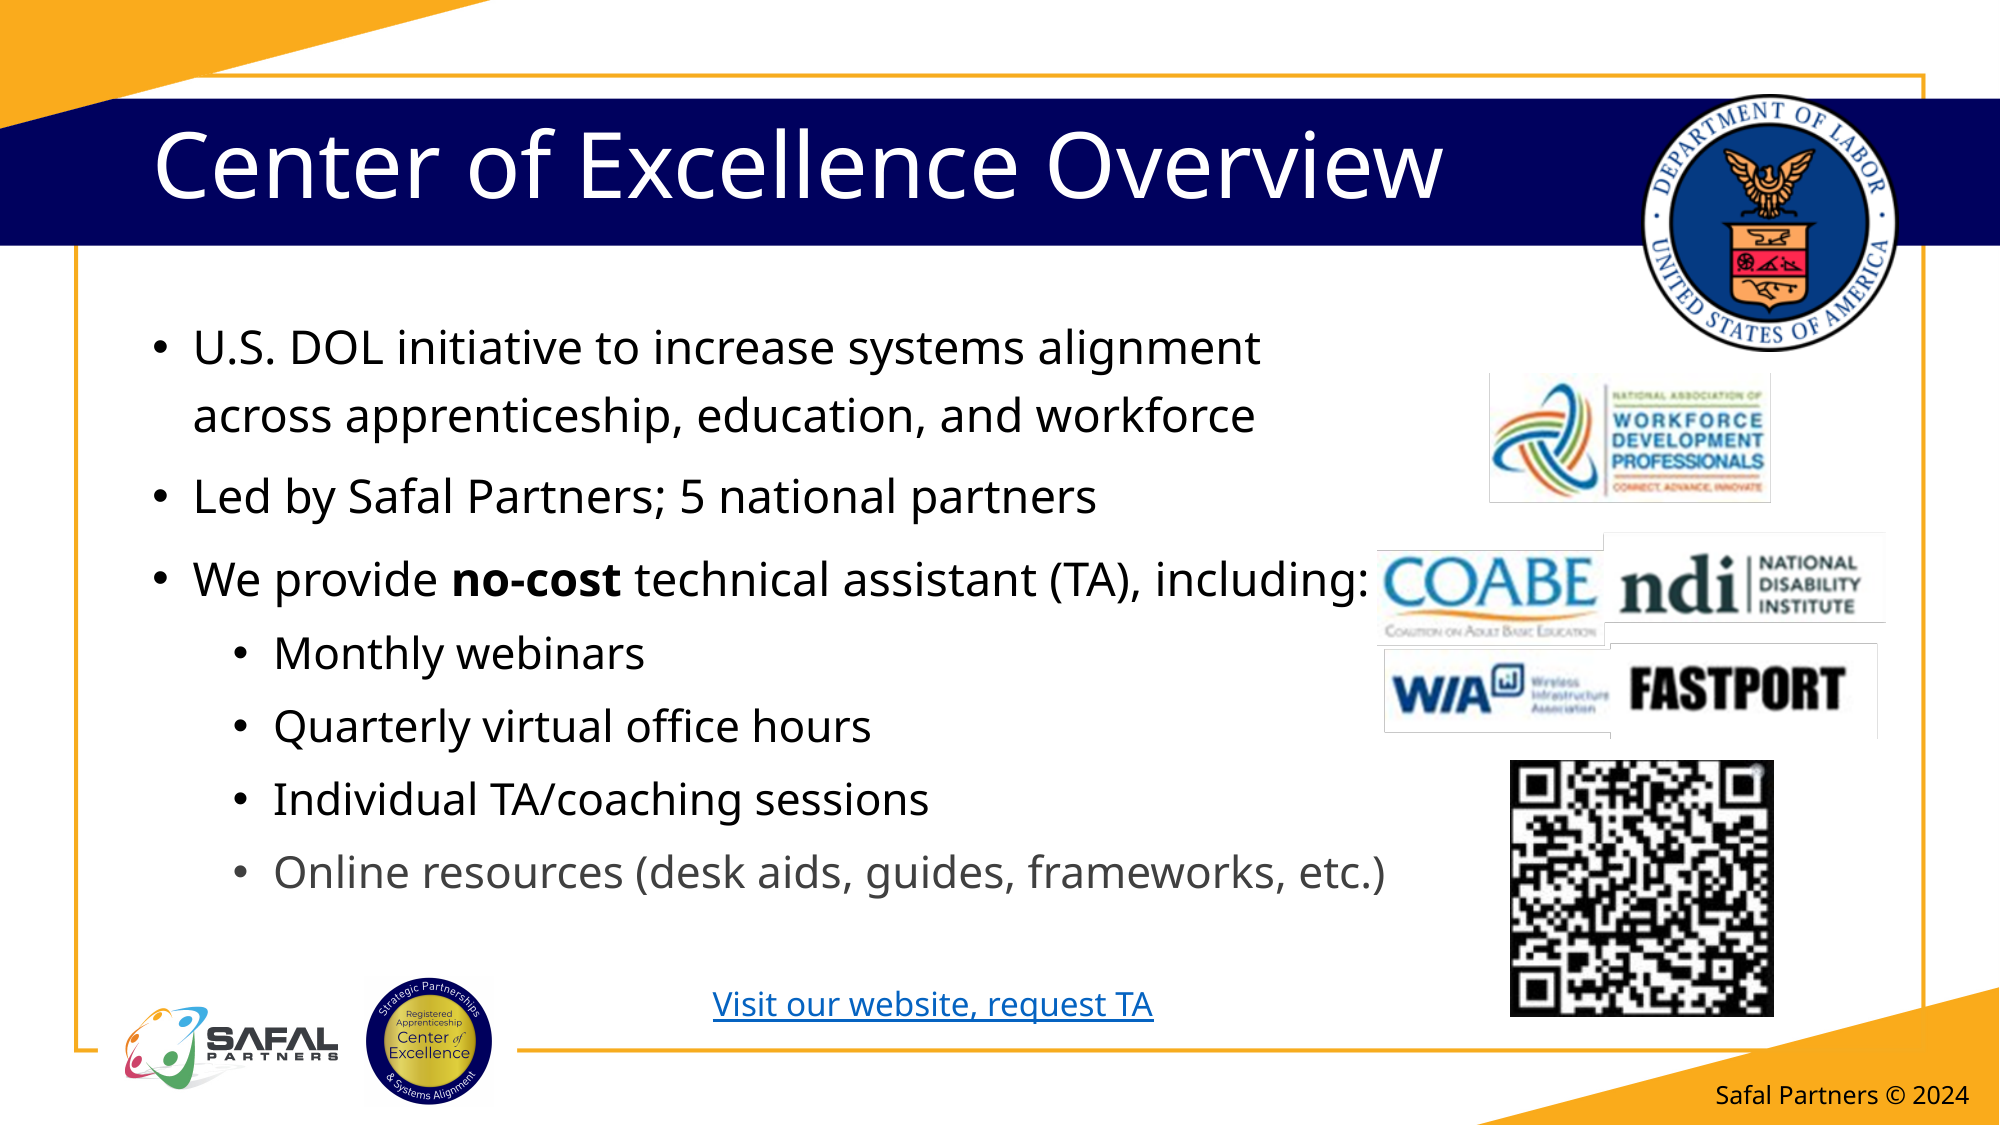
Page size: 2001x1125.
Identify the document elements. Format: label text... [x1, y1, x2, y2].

list Visit our website, request TA [697, 978, 1341, 1031]
list U.S. DOL initiative to increase systems alignment across apprenticeship, education, and workforce Led by Safal Partners; 5 national partners We provide no-cost technical assistant (TA), including: Monthly webinars Quarterly virtual office hours Individual TA/coaching sessions Online resources (desk aids, guides, frameworks, etc.) [137, 299, 1414, 1031]
title Center of Excellence Overview [137, 59, 1615, 278]
slide_number Safal Partners © 2024 [1439, 1065, 1985, 1125]
picture [0, 0, 1999, 1125]
